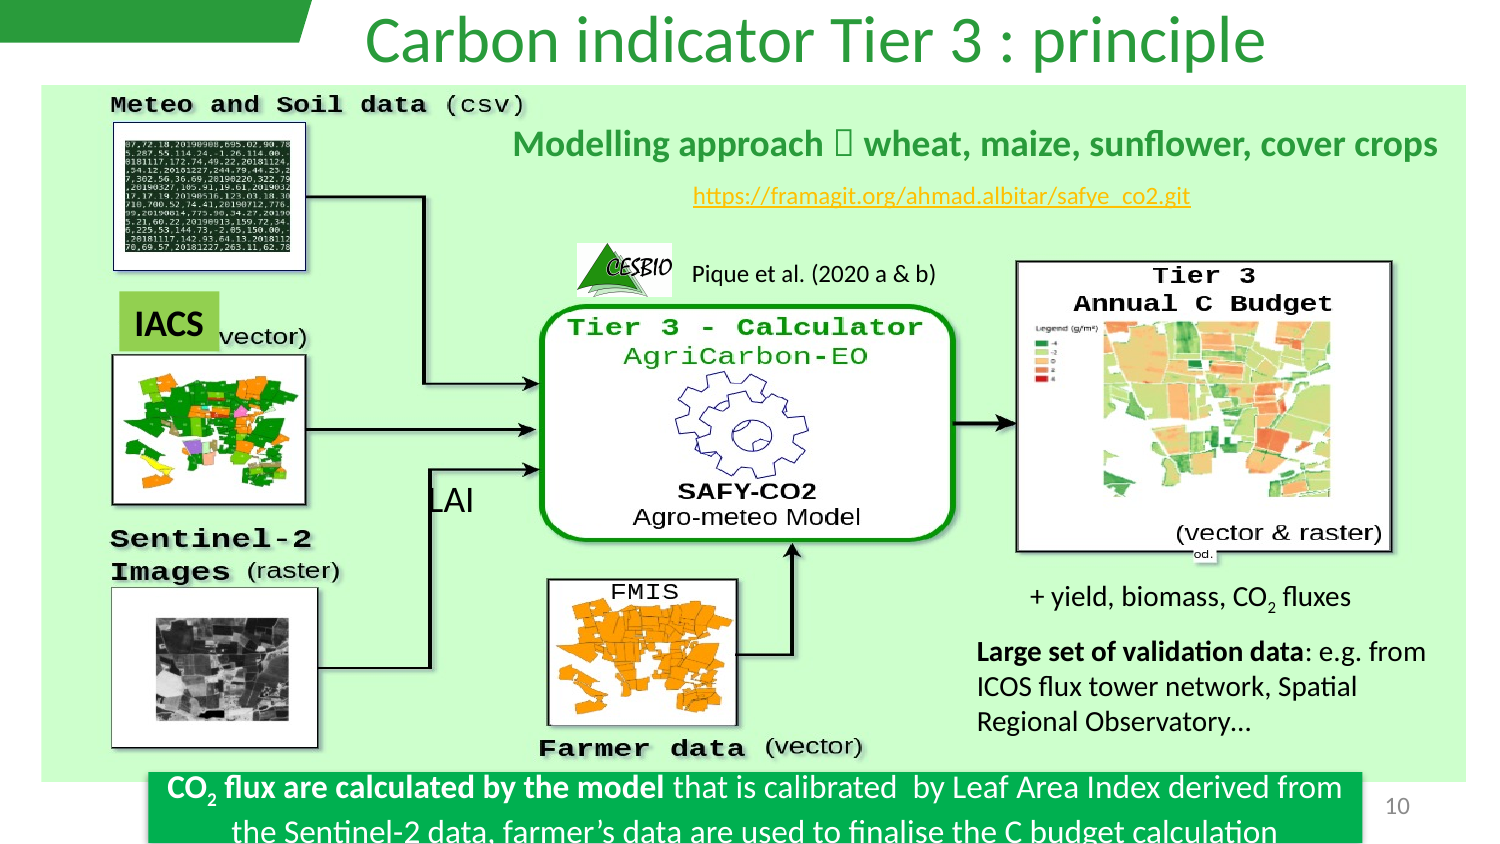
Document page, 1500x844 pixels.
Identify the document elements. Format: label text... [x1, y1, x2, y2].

slide_number 10 [1366, 789, 1425, 827]
text_box [0, 0, 313, 44]
text_box CO2 flux are calculated by the model that is calibrated by Leaf Area Index derived from the Sentinel-2 data, farmer’s data are used to finalise the C budget calculation [148, 789, 1363, 844]
title Carbon indicator Tier 3 : principle [350, 0, 1446, 71]
picture [41, 84, 1467, 783]
